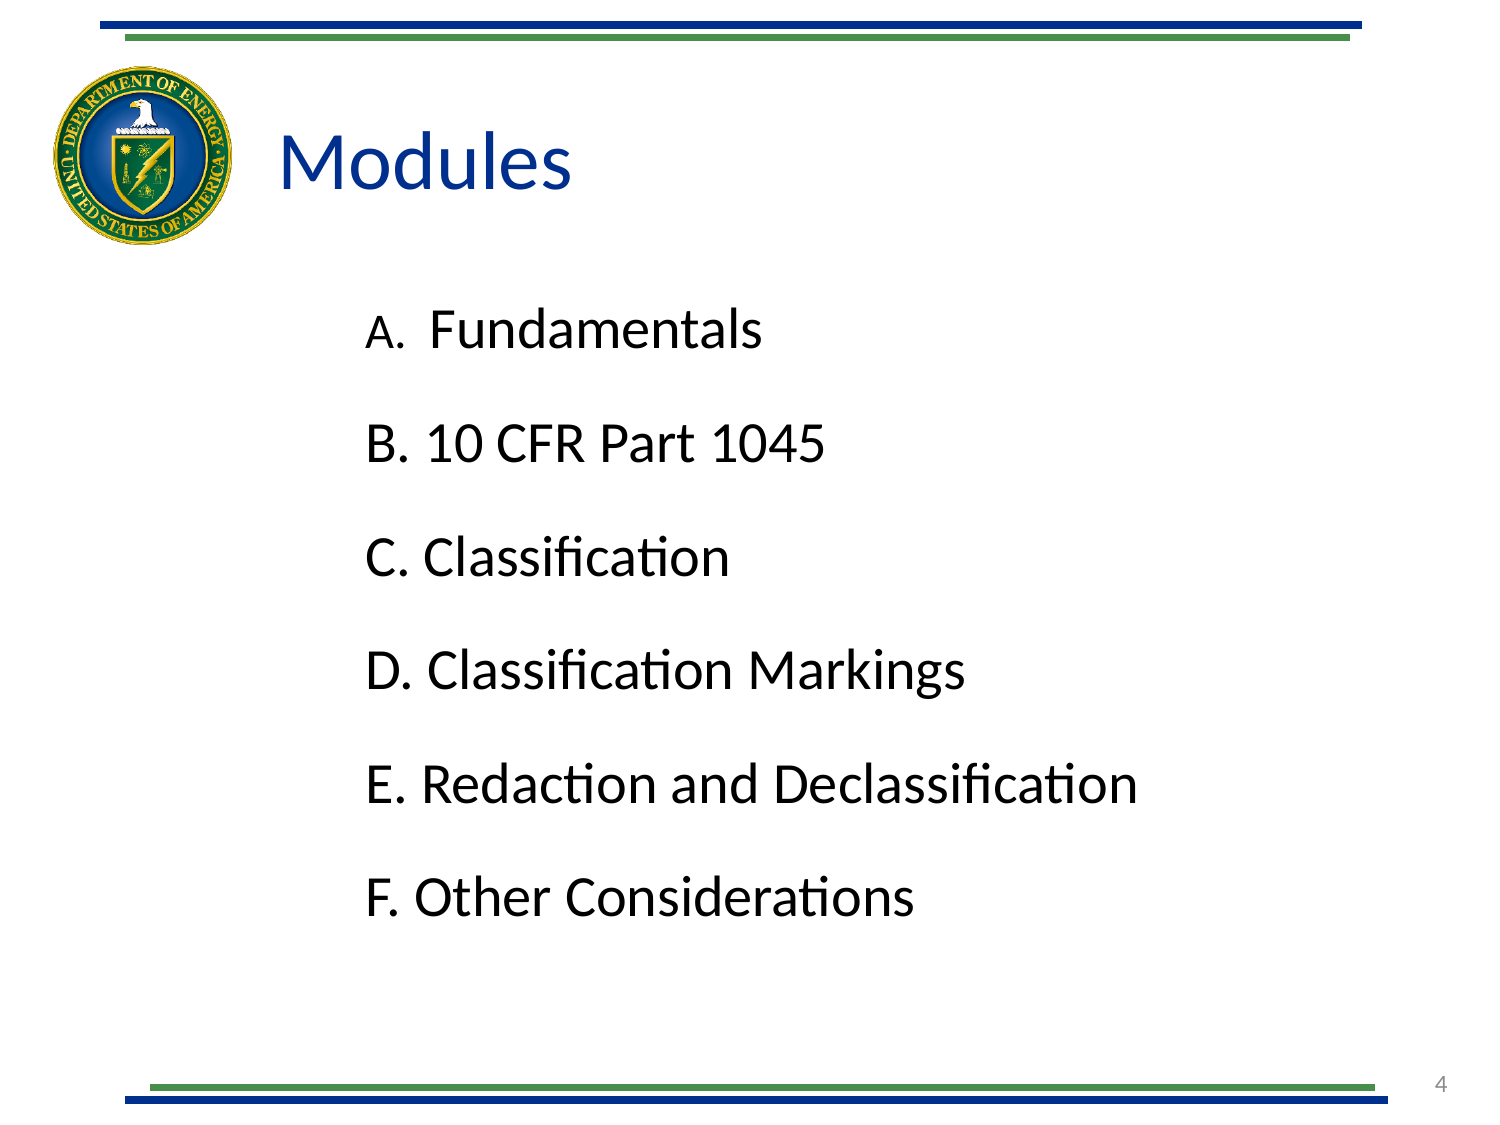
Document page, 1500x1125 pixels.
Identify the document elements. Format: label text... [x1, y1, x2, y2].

slide_number 4 [1112, 1052, 1463, 1113]
title Modules [262, 62, 1413, 250]
list A. Fundamentals B. 10 CFR Part 1045 C. Classification D. Classification Markings E. Redaction and Declassification F. Other Considerations [350, 276, 1227, 1083]
picture [53, 66, 232, 245]
